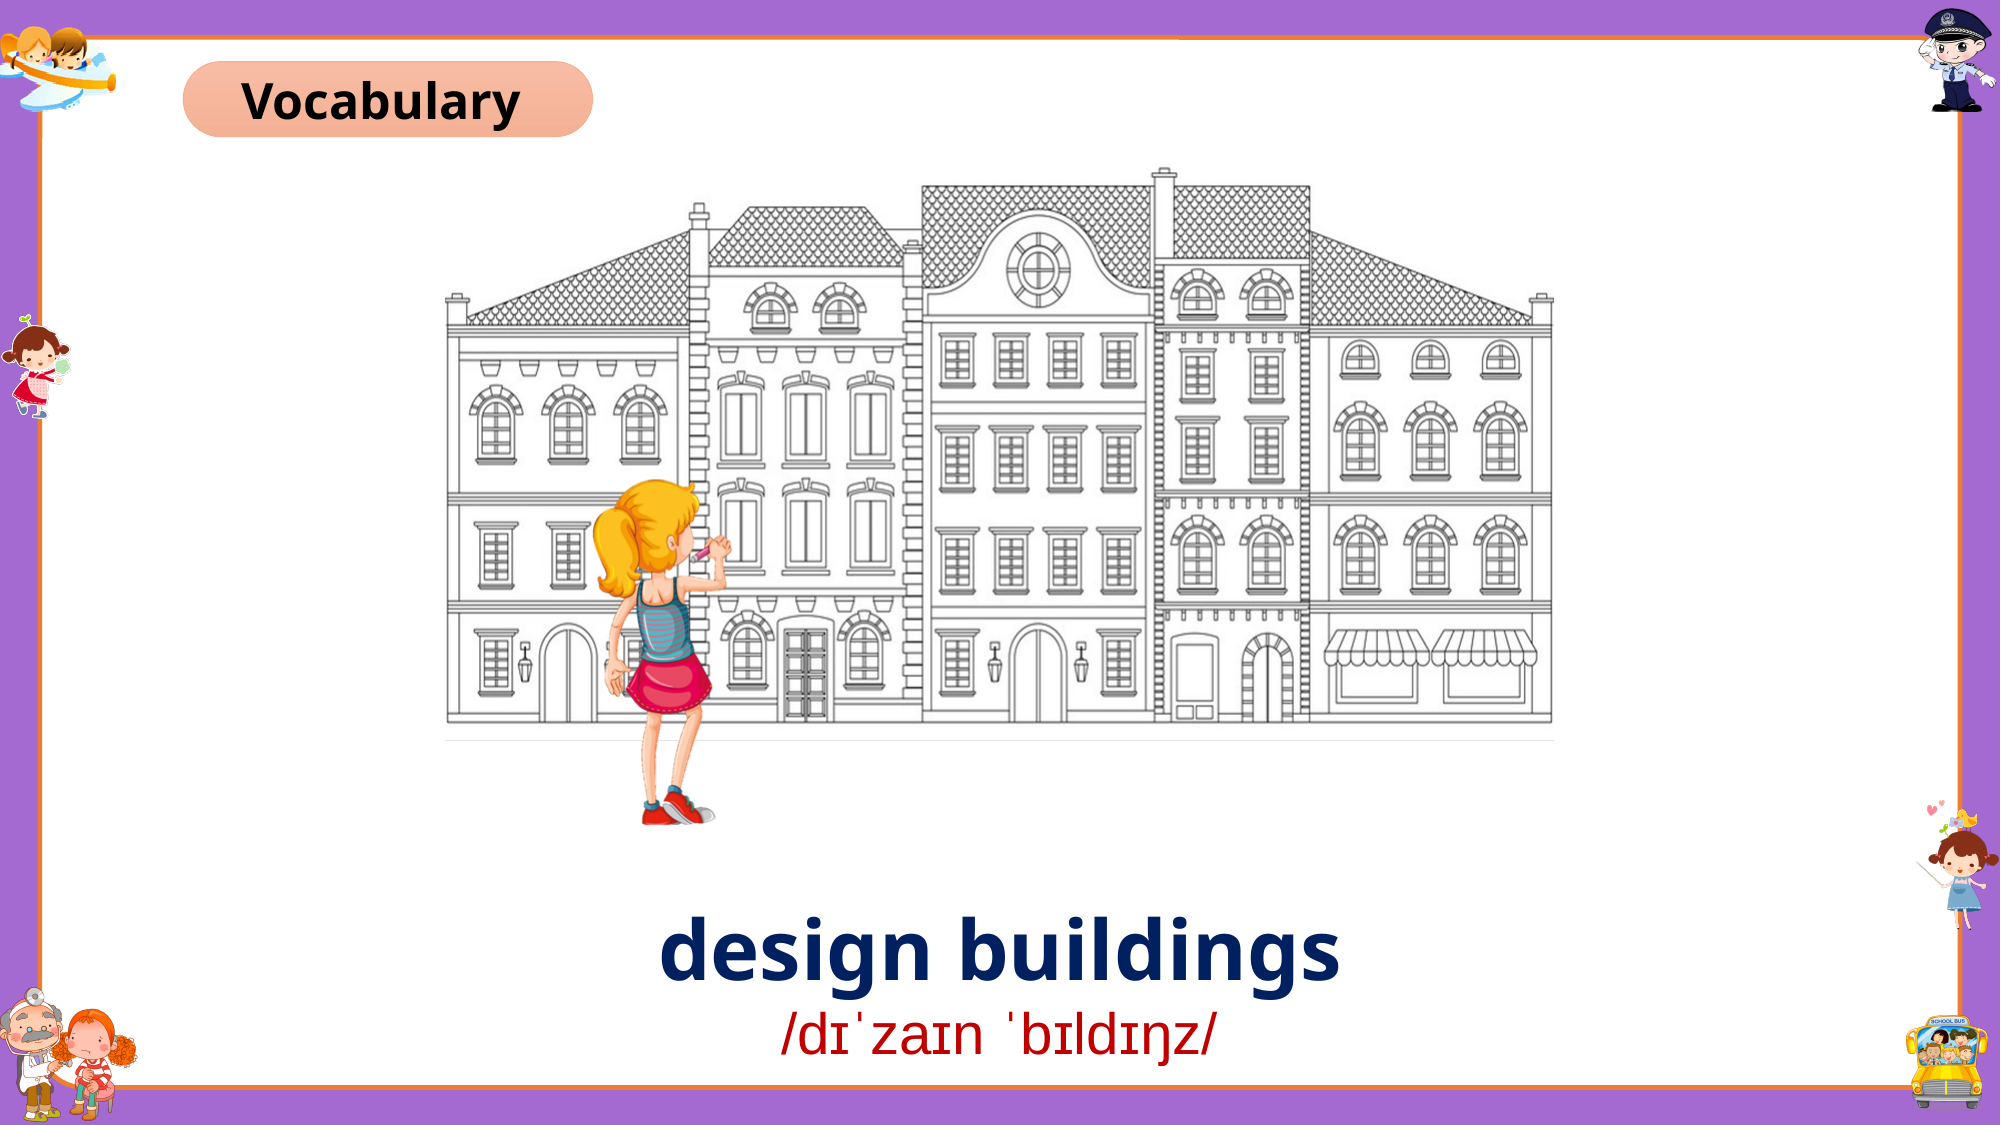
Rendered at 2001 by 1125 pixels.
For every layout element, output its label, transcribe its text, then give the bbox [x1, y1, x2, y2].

picture [1, 314, 71, 419]
picture [1906, 1015, 1988, 1111]
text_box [501, 883, 1499, 1067]
picture [0, 26, 116, 112]
picture [445, 138, 1554, 828]
picture [0, 980, 140, 1125]
picture [1916, 3, 1999, 112]
text_box Vocabulary [182, 61, 594, 138]
picture [1916, 800, 1999, 930]
